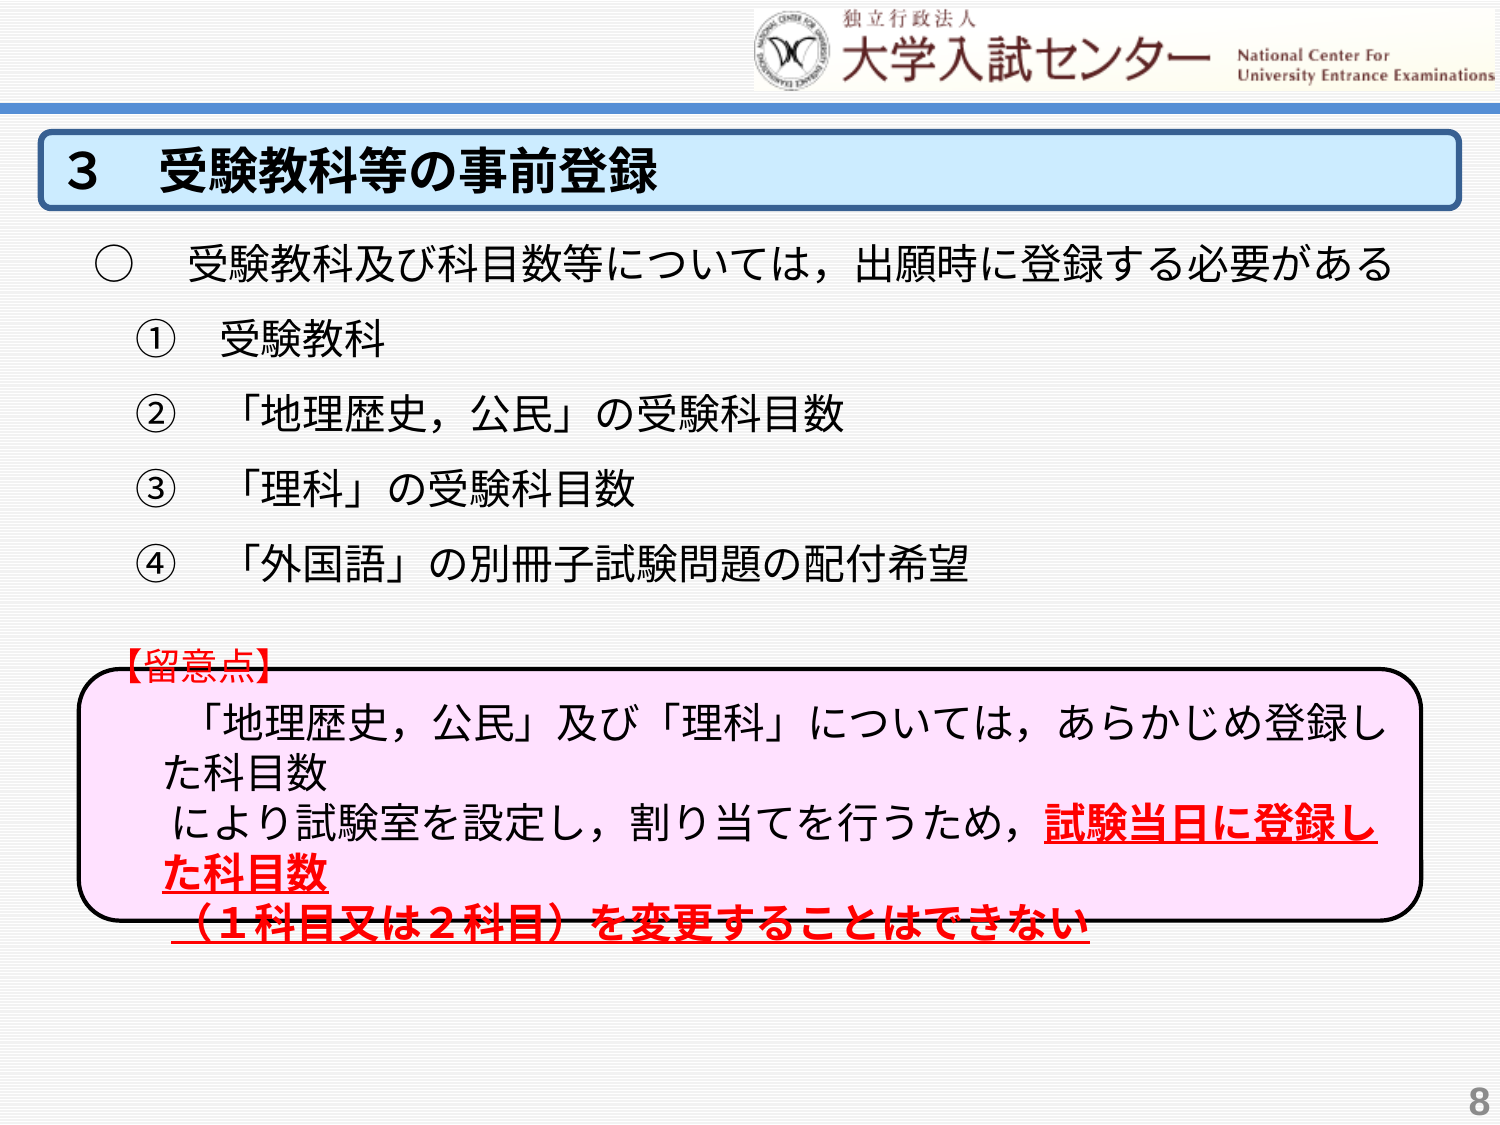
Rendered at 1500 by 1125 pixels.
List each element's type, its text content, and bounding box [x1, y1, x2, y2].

text_box ○ 受験教科及び科目数等については，出願時に登録する必要がある ① 受験教科 ② 「地理歴史，公民」の受験科目数 ③ 「理科」の受験科目数 ④ 「外国語」の別冊子試験問題の配付希望 [78, 230, 1422, 647]
slide_number 8 [1156, 1069, 1500, 1125]
text_box ３ 受験教科等の事前登録 [40, 132, 1460, 209]
picture [754, 8, 1495, 91]
text_box 【留意点】 「地理歴史，公民」及び「理科」については，あらかじめ登録した科目数 により試験室を設定し，割り当てを行うため，試験当日に登録した科目数 （１科目又は２科目）を変更することはできない [76, 666, 1424, 923]
